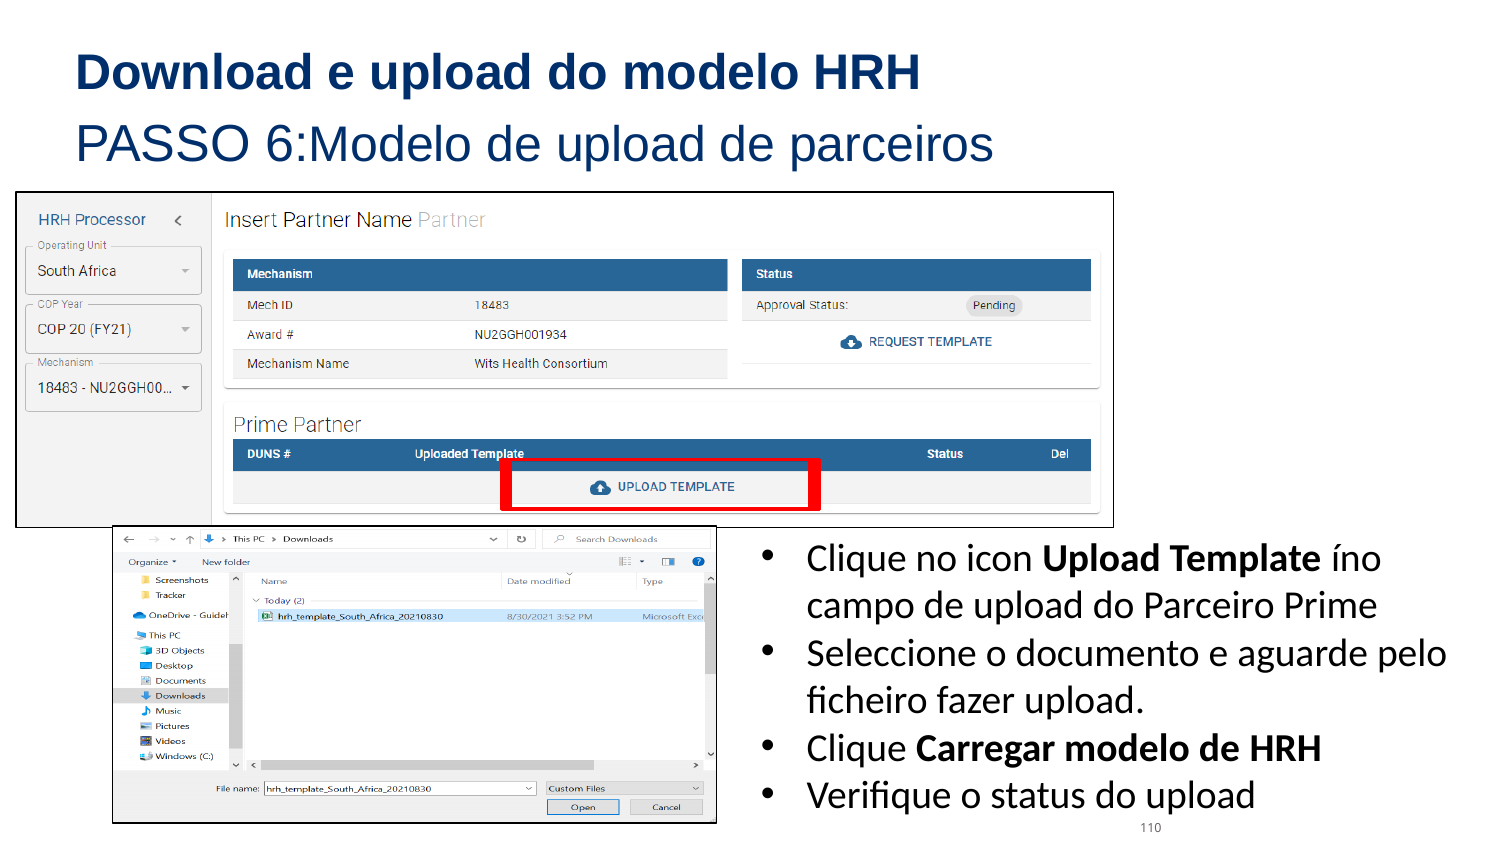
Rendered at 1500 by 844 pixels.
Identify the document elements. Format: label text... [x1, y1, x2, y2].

picture [16, 192, 1113, 527]
slide_number 110 [1125, 813, 1475, 844]
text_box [113, 526, 717, 823]
title Download e upload do modelo HRH PASSO 6:Modelo de upload de parceiros [60, 112, 1447, 188]
text_box Clique no icon Upload Template íno campo de upload do Parceiro Prime Seleccione o documento e aguarde pelo ficheiro fazer upload. Clique Carregar modelo de HRH Verifique o status do upload [759, 531, 1475, 817]
